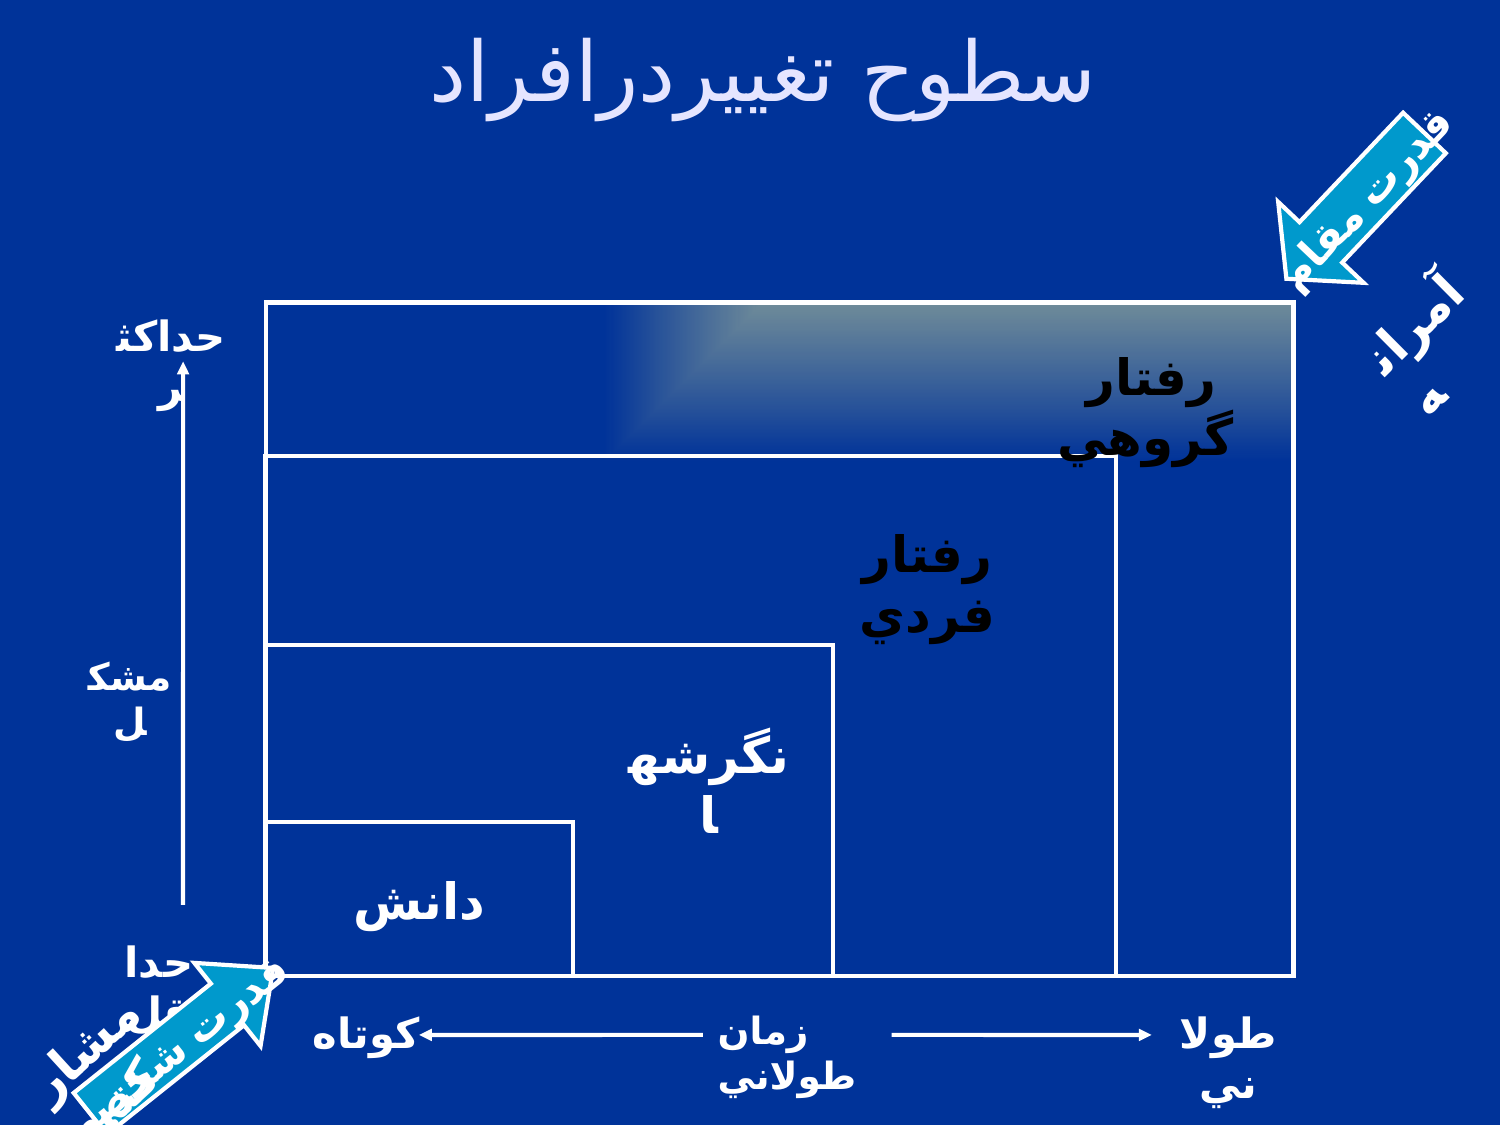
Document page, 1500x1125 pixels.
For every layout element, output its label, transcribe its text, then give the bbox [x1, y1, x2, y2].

text_box [1117, 473, 1294, 976]
text_box زمان طولاني [702, 999, 928, 1105]
text_box رفتار گروهي [1009, 337, 1294, 473]
text_box [891, 1028, 1152, 1042]
text_box طولاني [1163, 999, 1294, 1115]
text_box [265, 302, 1294, 456]
title سطوح تغييردرافراد [74, 0, 1426, 138]
text_box قدرت مقام [1278, 112, 1446, 283]
text_box آمرانه [1334, 232, 1500, 443]
text_box نگرشها [608, 716, 809, 851]
text_box مشكل [184, 645, 195, 750]
text_box رفتار فردي [809, 515, 1046, 651]
text_box قدرت شخصي [189, 962, 274, 1046]
text_box [265, 456, 1117, 976]
text_box [176, 361, 190, 905]
text_box [265, 645, 833, 976]
text_box دانش [265, 822, 573, 976]
text_box حداقل [100, 928, 219, 1001]
text_box كوتاه [289, 999, 443, 1065]
text_box مشكل [64, 645, 182, 750]
text_box مشاركتي [0, 946, 229, 1125]
text_box حداكثر [100, 302, 243, 418]
